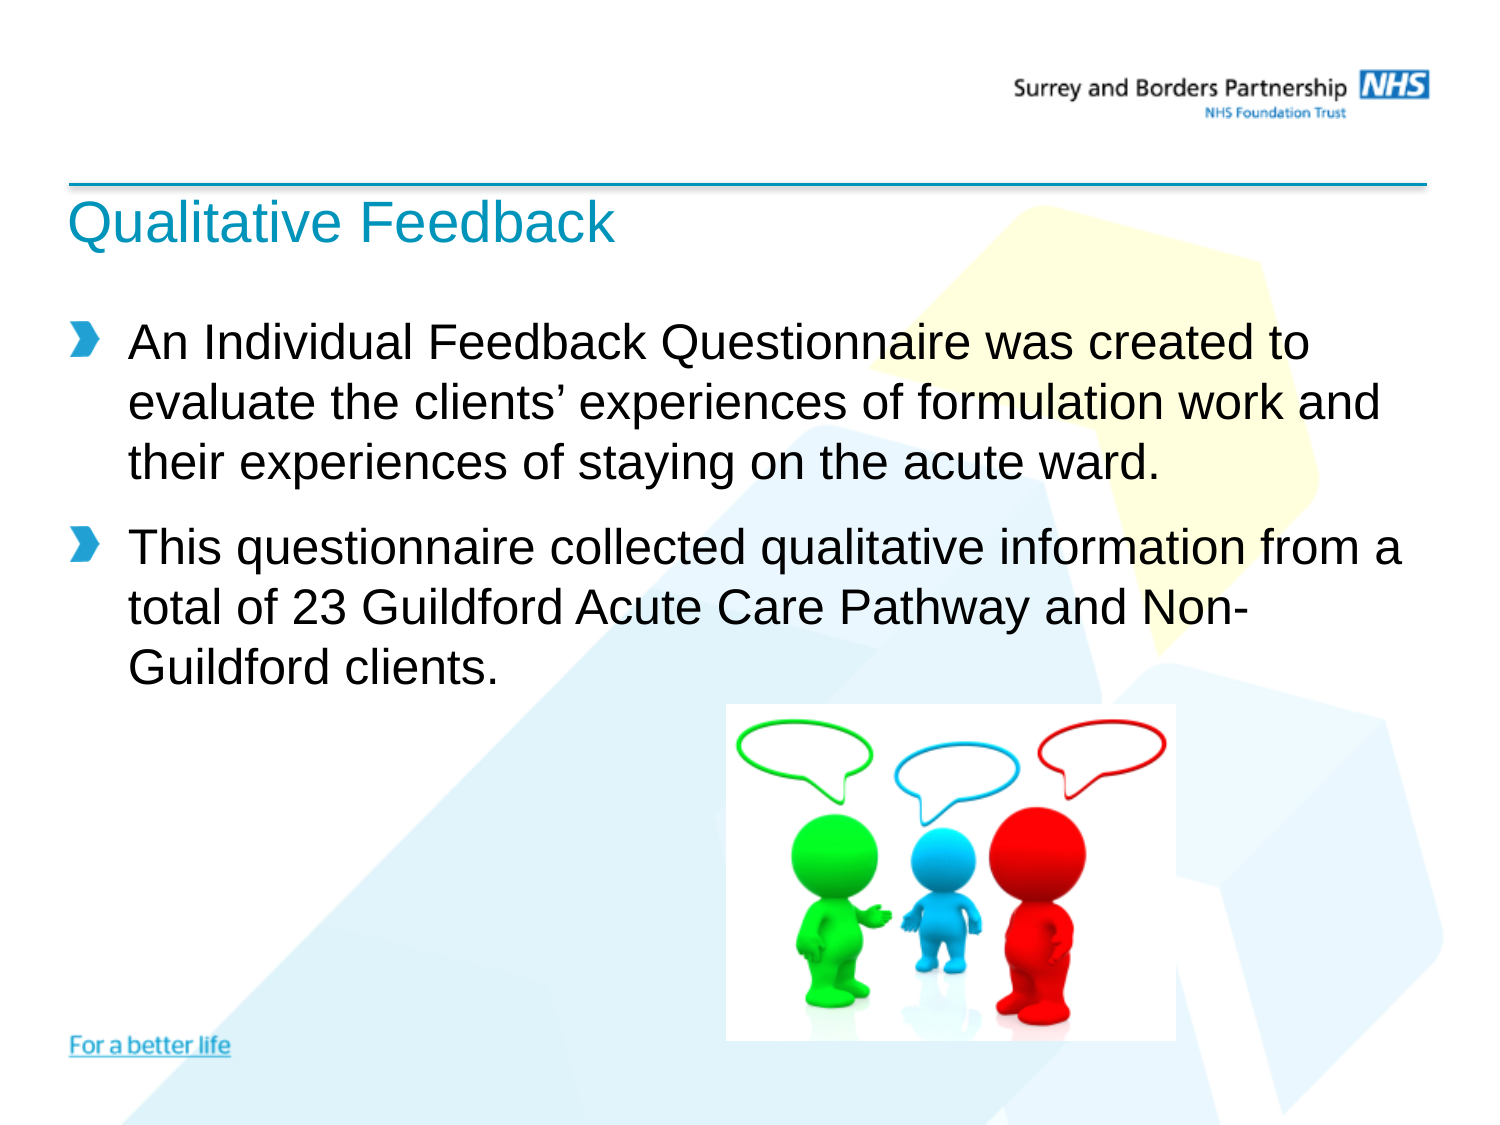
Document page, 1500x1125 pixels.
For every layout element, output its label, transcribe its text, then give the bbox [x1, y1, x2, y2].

picture [1012, 68, 1431, 119]
picture [67, 205, 1445, 1125]
list An Individual Feedback Questionnaire was created to evaluate the clients’ experiences of formulation work and their experiences of staying on the acute ward. This questionnaire collected qualitative information from a total of 23 Guildford Acute Care Pathway and Non-Guildford clients. [69, 309, 1428, 942]
title Qualitative Feedback [67, 184, 1426, 266]
